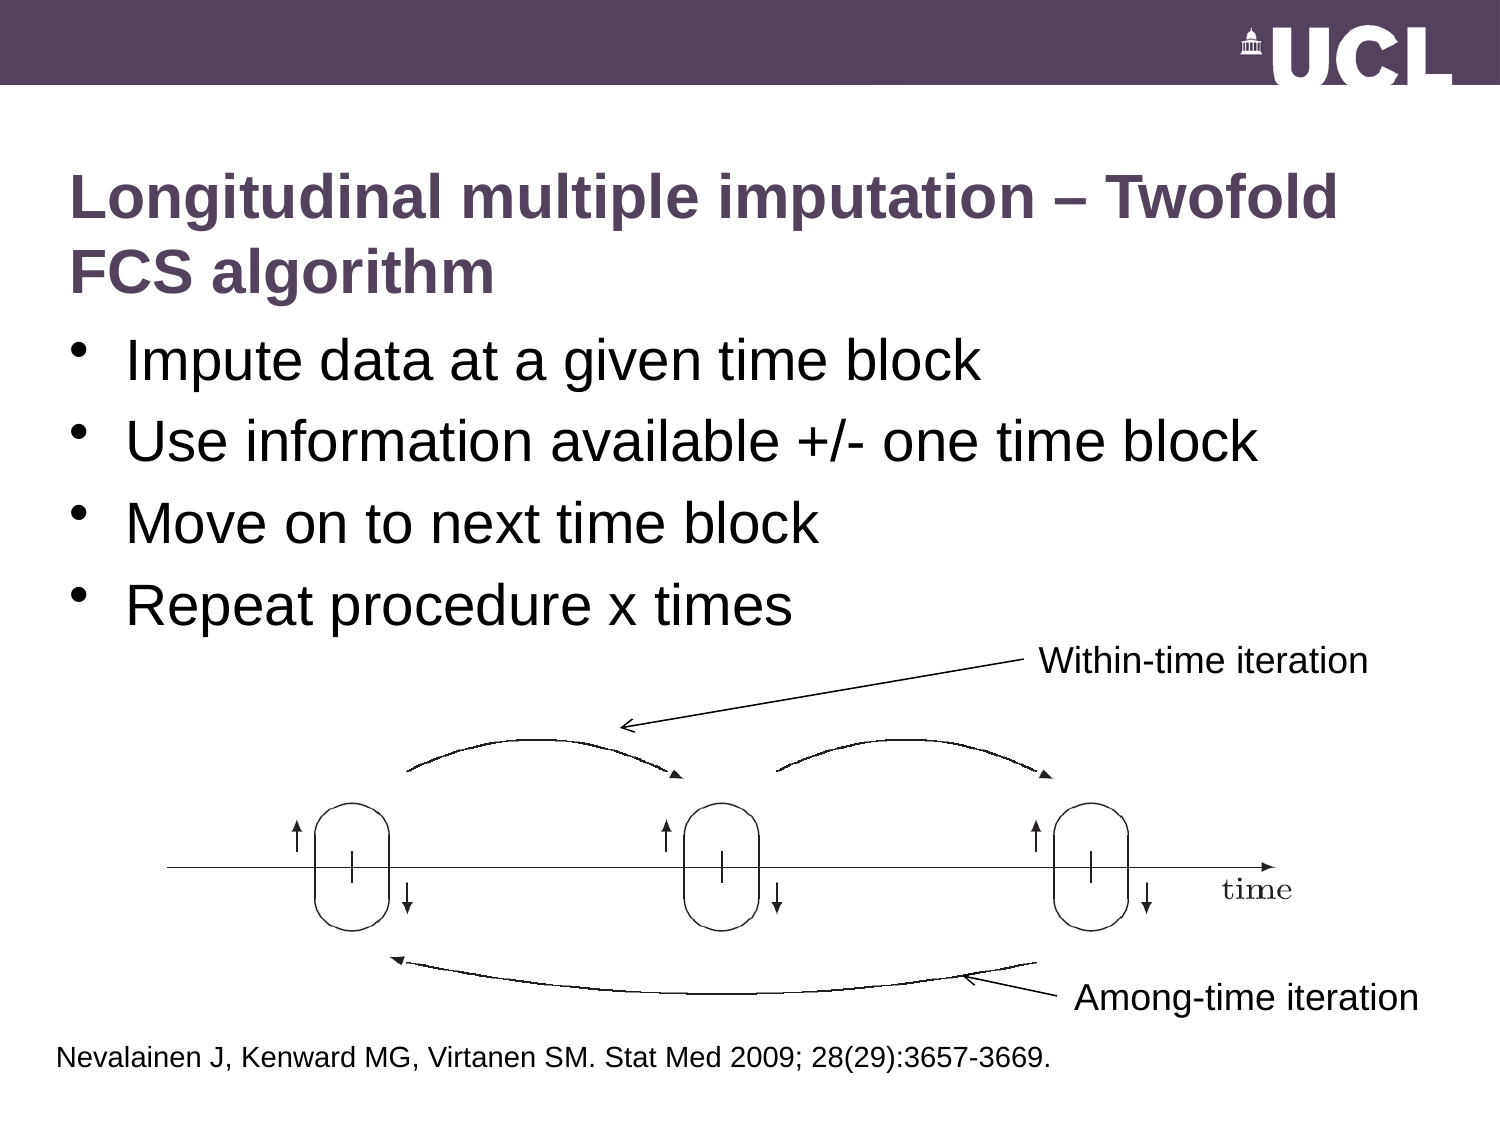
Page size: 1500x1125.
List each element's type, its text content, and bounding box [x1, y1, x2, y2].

title Longitudinal multiple imputation – Twofold FCS algorithm [54, 148, 1447, 314]
text_box Nevalainen J, Kenward MG, Virtanen SM. Stat Med 2009; 28(29):3657-3669. [41, 1023, 1500, 1125]
text_box Within-time iteration [1023, 629, 1385, 689]
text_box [619, 659, 1022, 729]
list Impute data at a given time block Use information available +/- one time block Move on to next time block Repeat procedure x times [54, 314, 1447, 1012]
text_box Among-time iteration [1059, 965, 1435, 1026]
picture [0, 0, 1500, 85]
picture [147, 727, 1306, 1015]
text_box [962, 975, 1058, 997]
